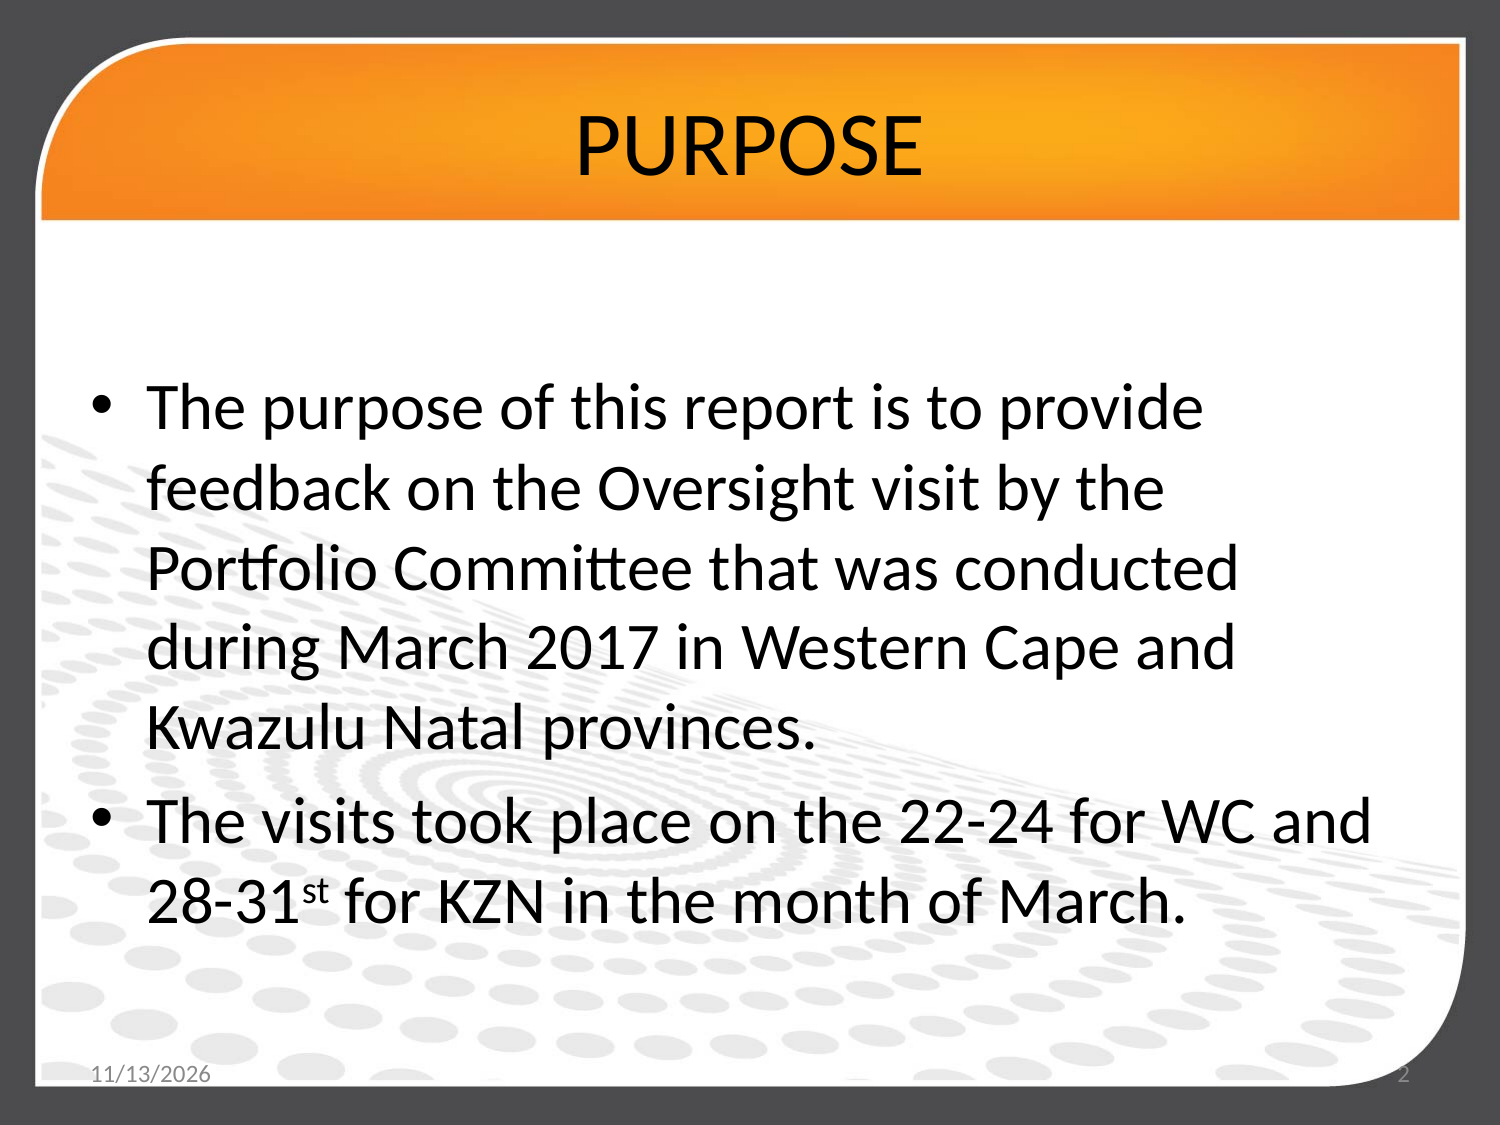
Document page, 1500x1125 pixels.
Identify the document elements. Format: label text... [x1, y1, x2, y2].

list The purpose of this report is to provide feedback on the Oversight visit by the Portfolio Committee that was conducted during March 2017 in Western Cape and Kwazulu Natal provinces. The visits took place on the 22-24 for WC and 28-31st for KZN in the month of March. [75, 262, 1425, 1005]
picture [0, 0, 1500, 1125]
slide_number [75, 1042, 425, 1103]
slide_number 2 [1074, 1042, 1425, 1103]
title PURPOSE [75, 45, 1425, 233]
